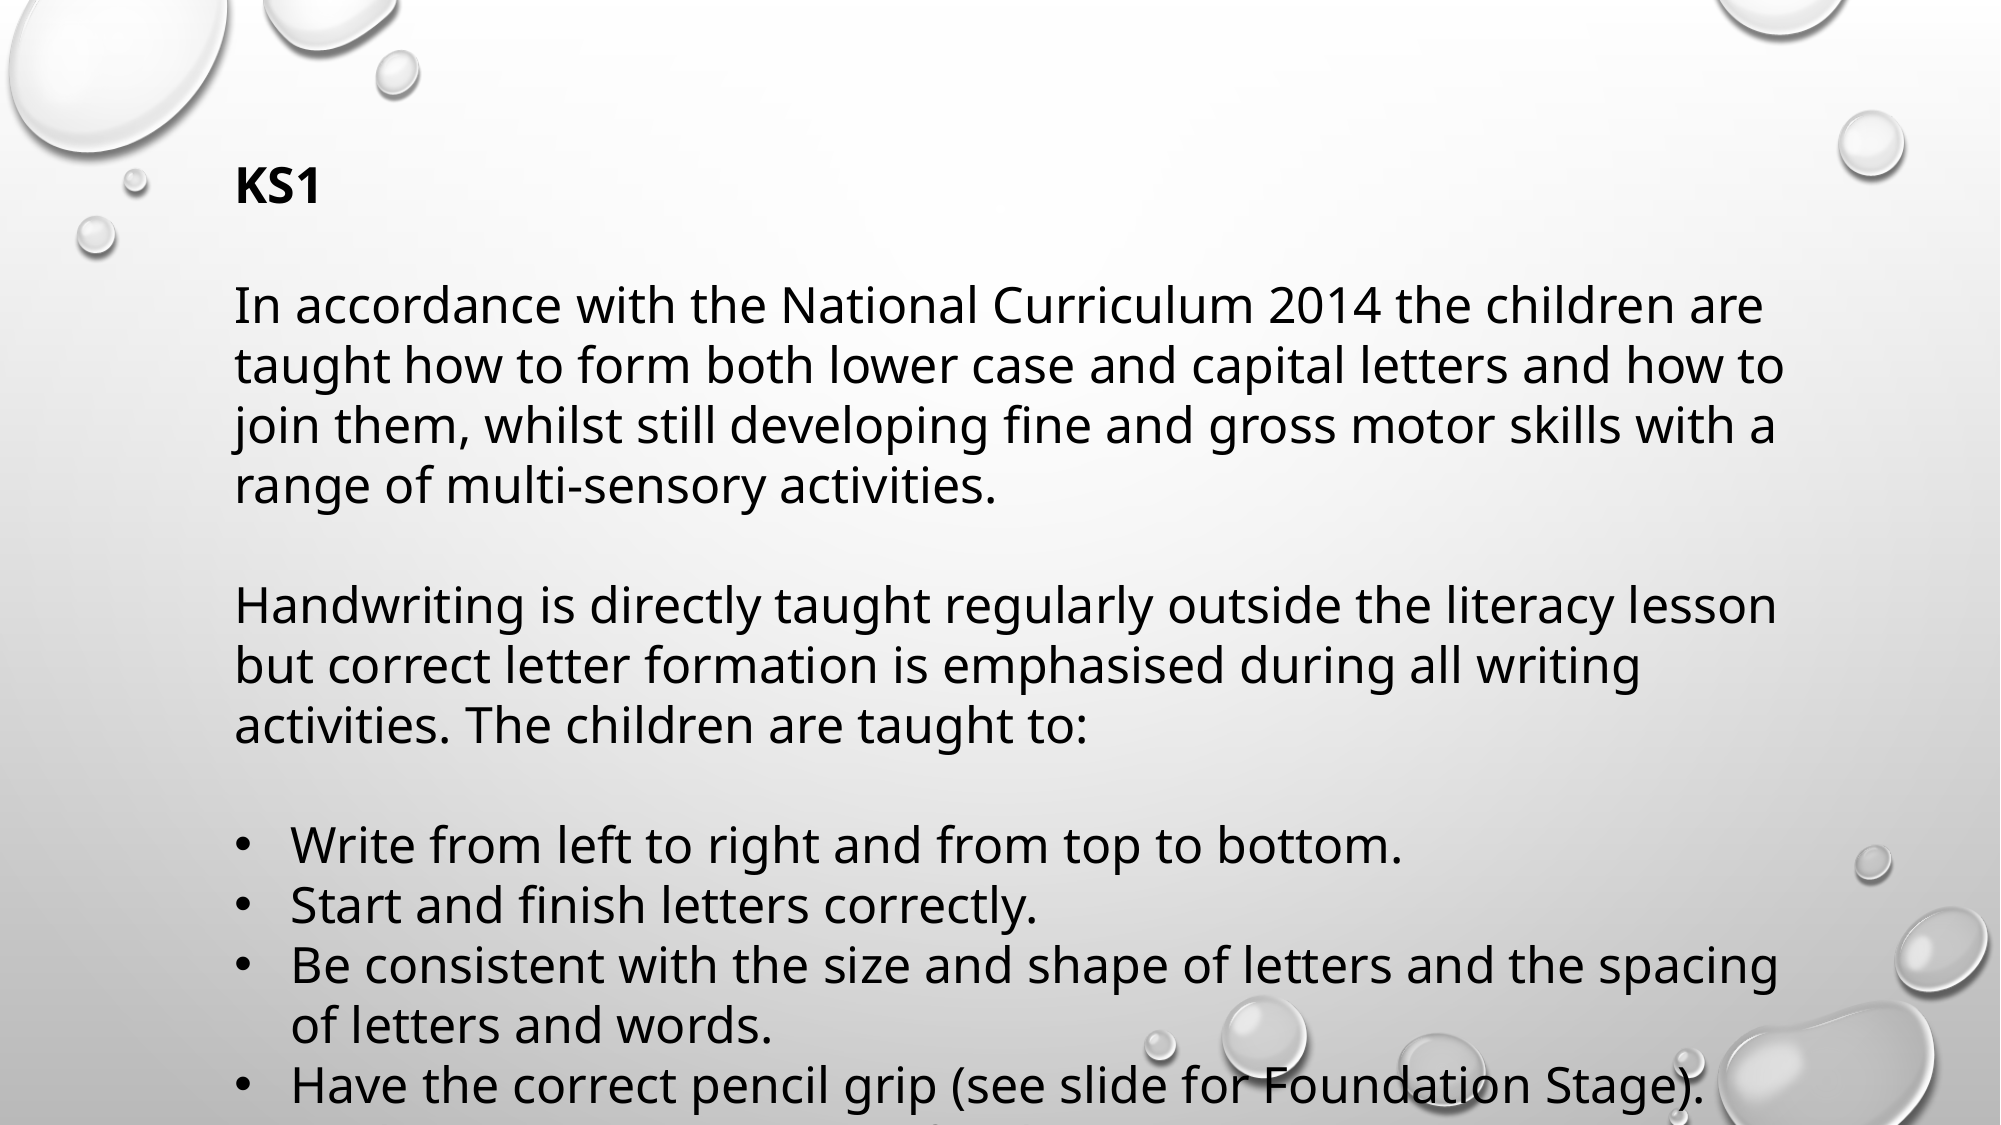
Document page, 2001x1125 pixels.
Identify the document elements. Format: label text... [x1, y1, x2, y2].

text_box KS1 In accordance with the National Curriculum 2014 the children are taught how to form both lower case and capital letters and how to join them, whilst still developing fine and gross motor skills with a range of multi-sensory activities. Handwriting is directly taught regularly outside the literacy lesson but correct letter formation is emphasised during all writing activities. The children are taught to: Write from left to right and from top to bottom. Start and finish letters correctly. Be consistent with the size and shape of letters and the spacing of letters and words. Have the correct pencil grip (see slide for Foundation Stage). Find a convenient position for their page. Have the correct posture and position while writing. [219, 145, 1817, 1125]
picture [0, 0, 2000, 1125]
